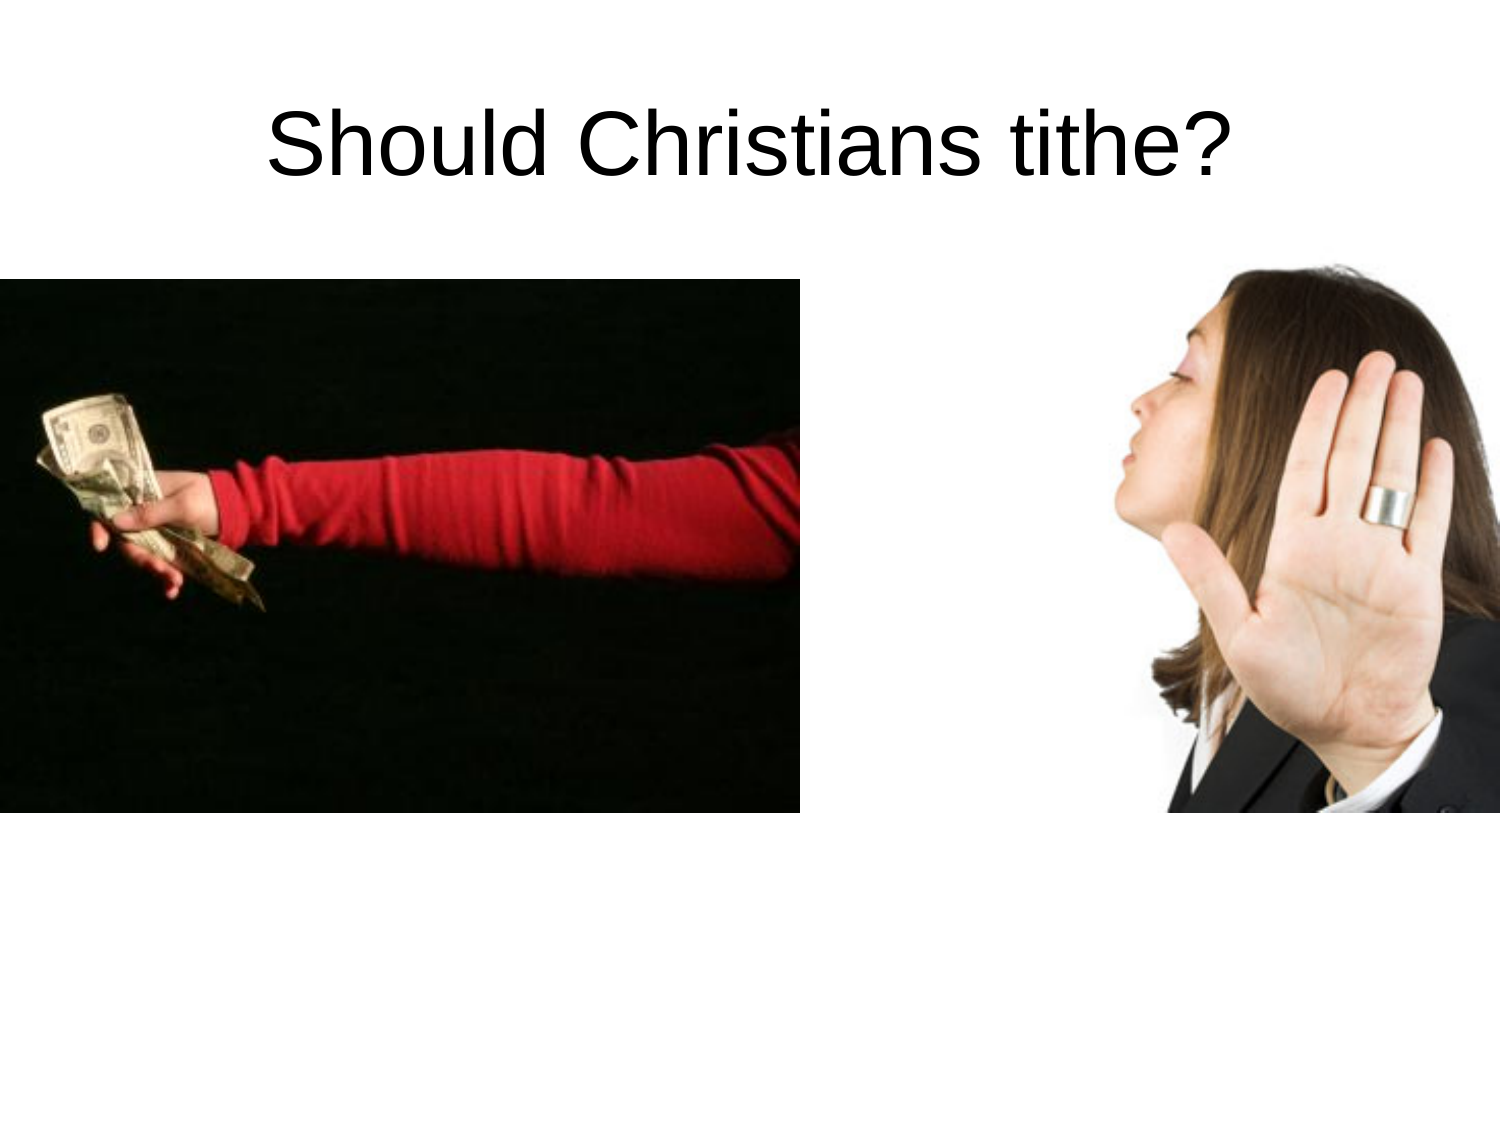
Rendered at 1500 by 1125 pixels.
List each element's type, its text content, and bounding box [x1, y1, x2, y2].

picture [1092, 199, 1500, 813]
picture [0, 278, 801, 813]
title Should Christians tithe? [75, 45, 1425, 233]
